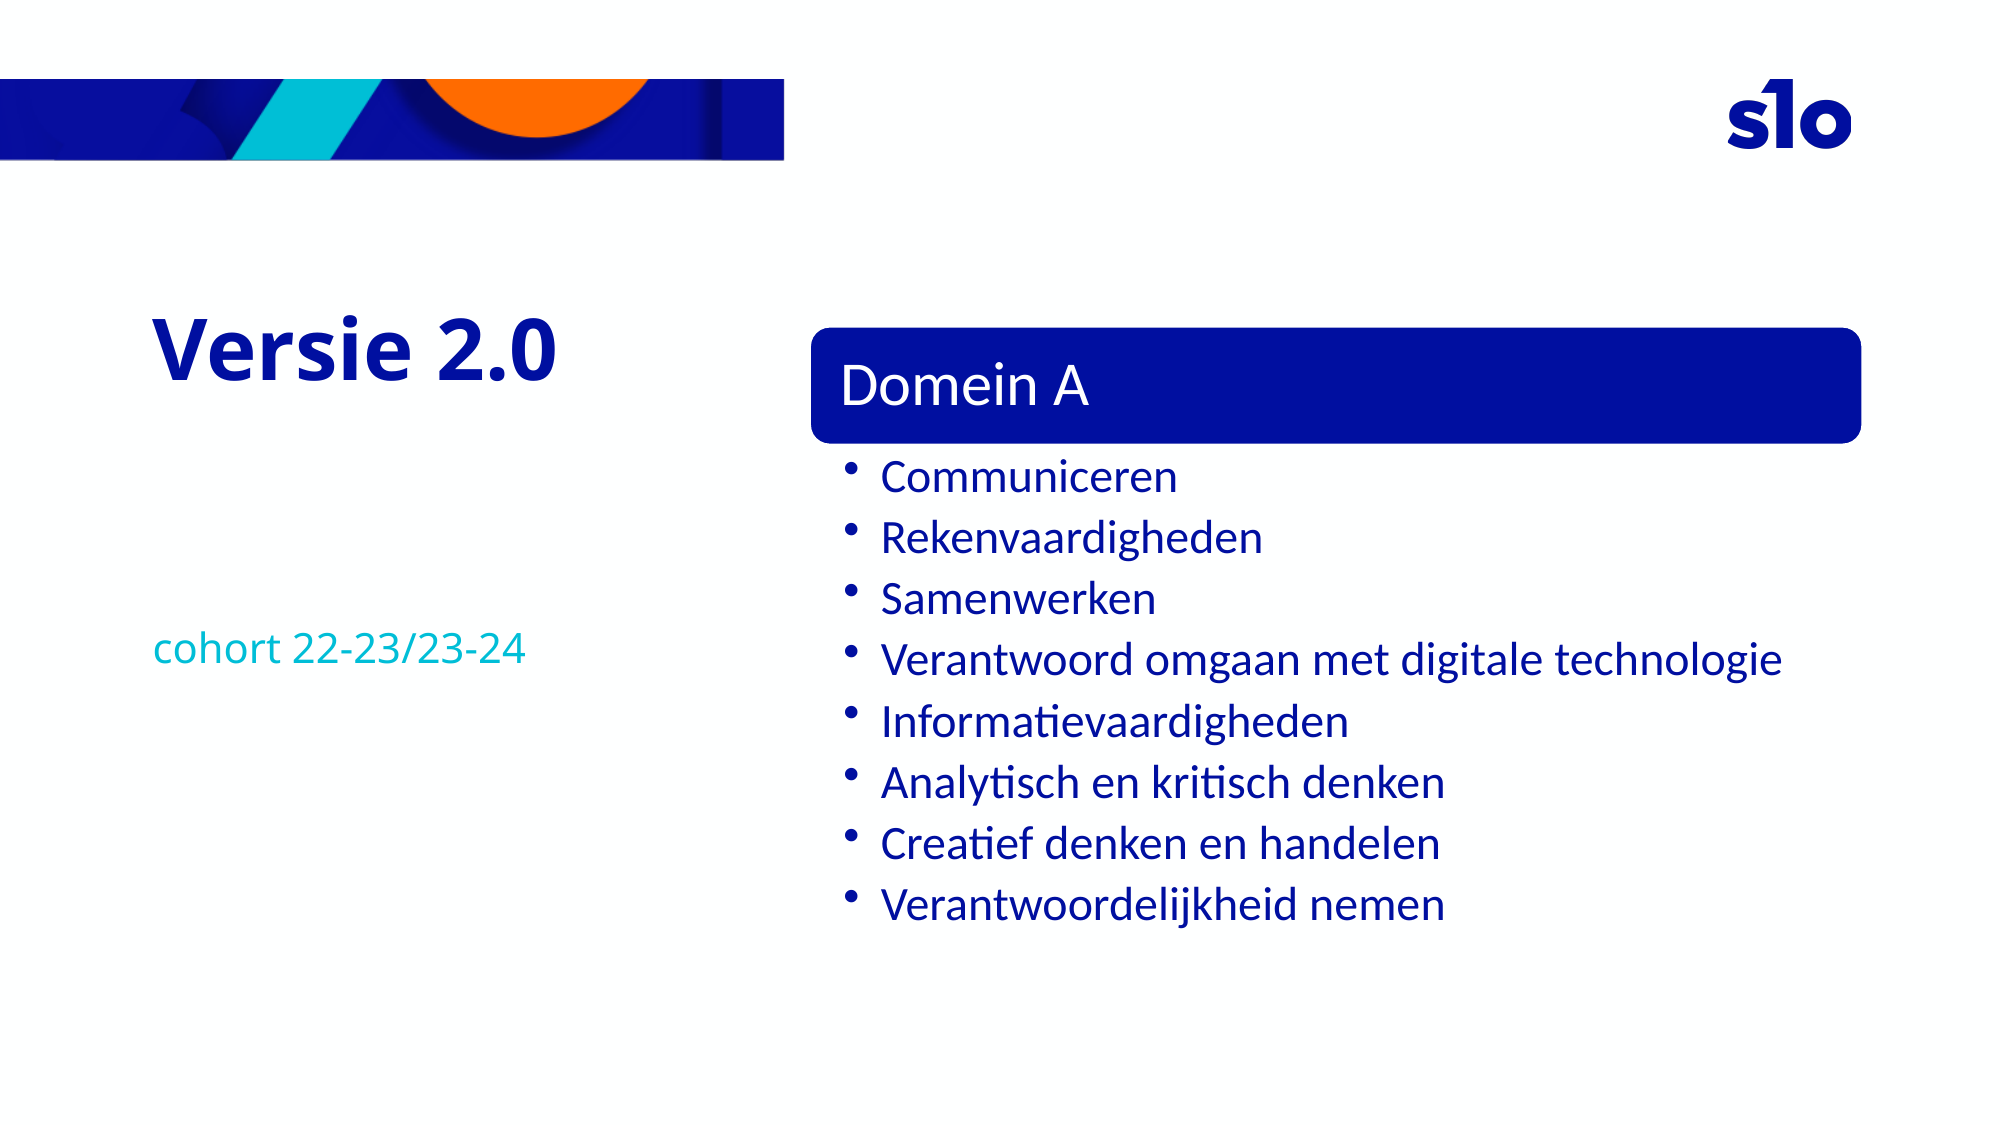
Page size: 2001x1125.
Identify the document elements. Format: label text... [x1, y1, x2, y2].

picture [0, 79, 785, 171]
title Versie 2.0 [137, 299, 785, 603]
list cohort 22-23/23-24 [137, 620, 785, 976]
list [809, 314, 1863, 976]
